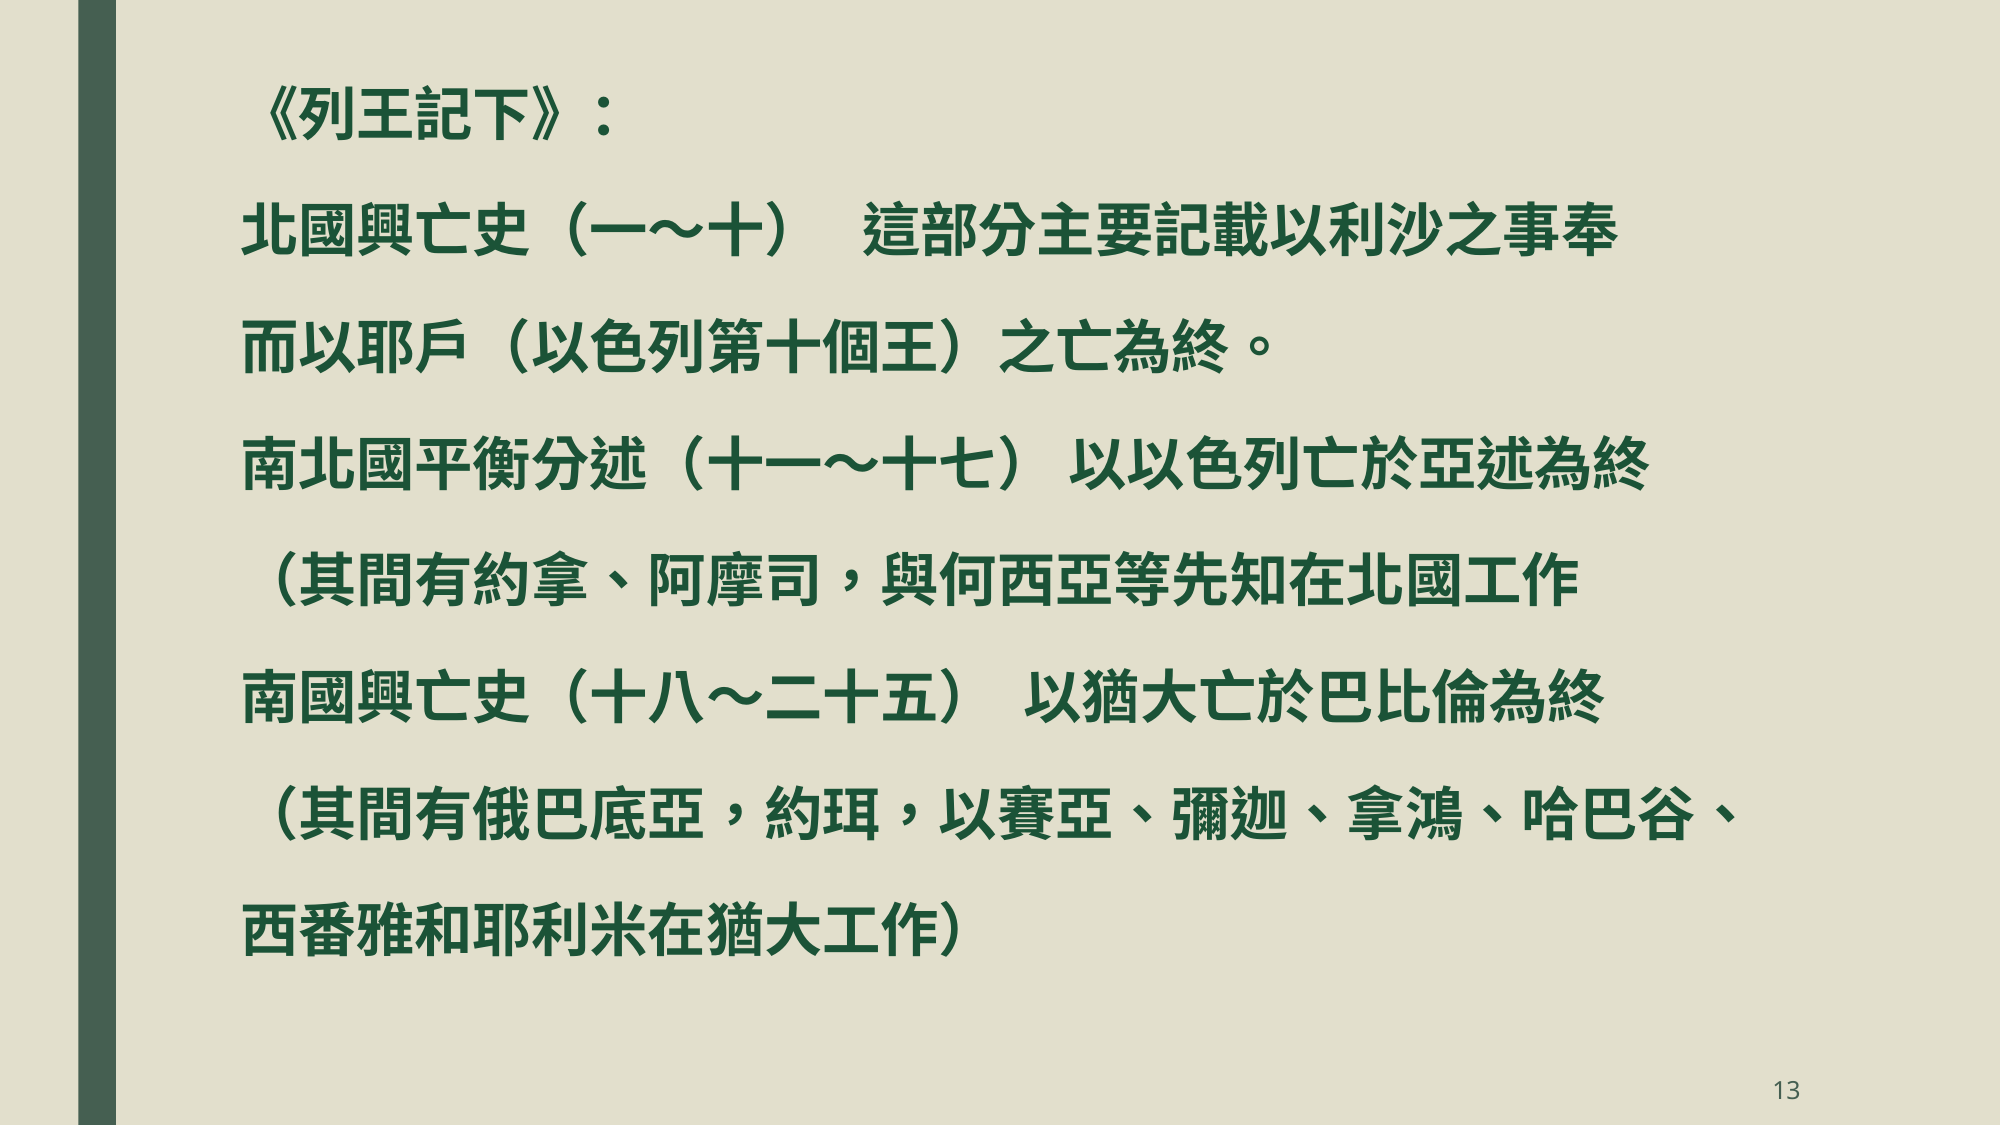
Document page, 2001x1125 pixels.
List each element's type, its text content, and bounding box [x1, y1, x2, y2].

list 《列王記下》： 北國興亡史（一～十） 這部分主要記載以利沙之事奉 而以耶戶（以色列第十個王）之亡為終。 南北國平衡分述（十一～十七） 以以色列亡於亞述為終 （其間有約拿、阿摩司，與何西亞等先知在北國工作 南國興亡史（十八～二十五） 以猶大亡於巴比倫為終 （其間有俄巴底亞，約珥，以賽亞、彌迦、拿鴻、哈巴谷、 西番雅和耶利米在猶大工作） [225, 101, 1832, 1113]
slide_number 13 [1553, 1058, 1816, 1125]
